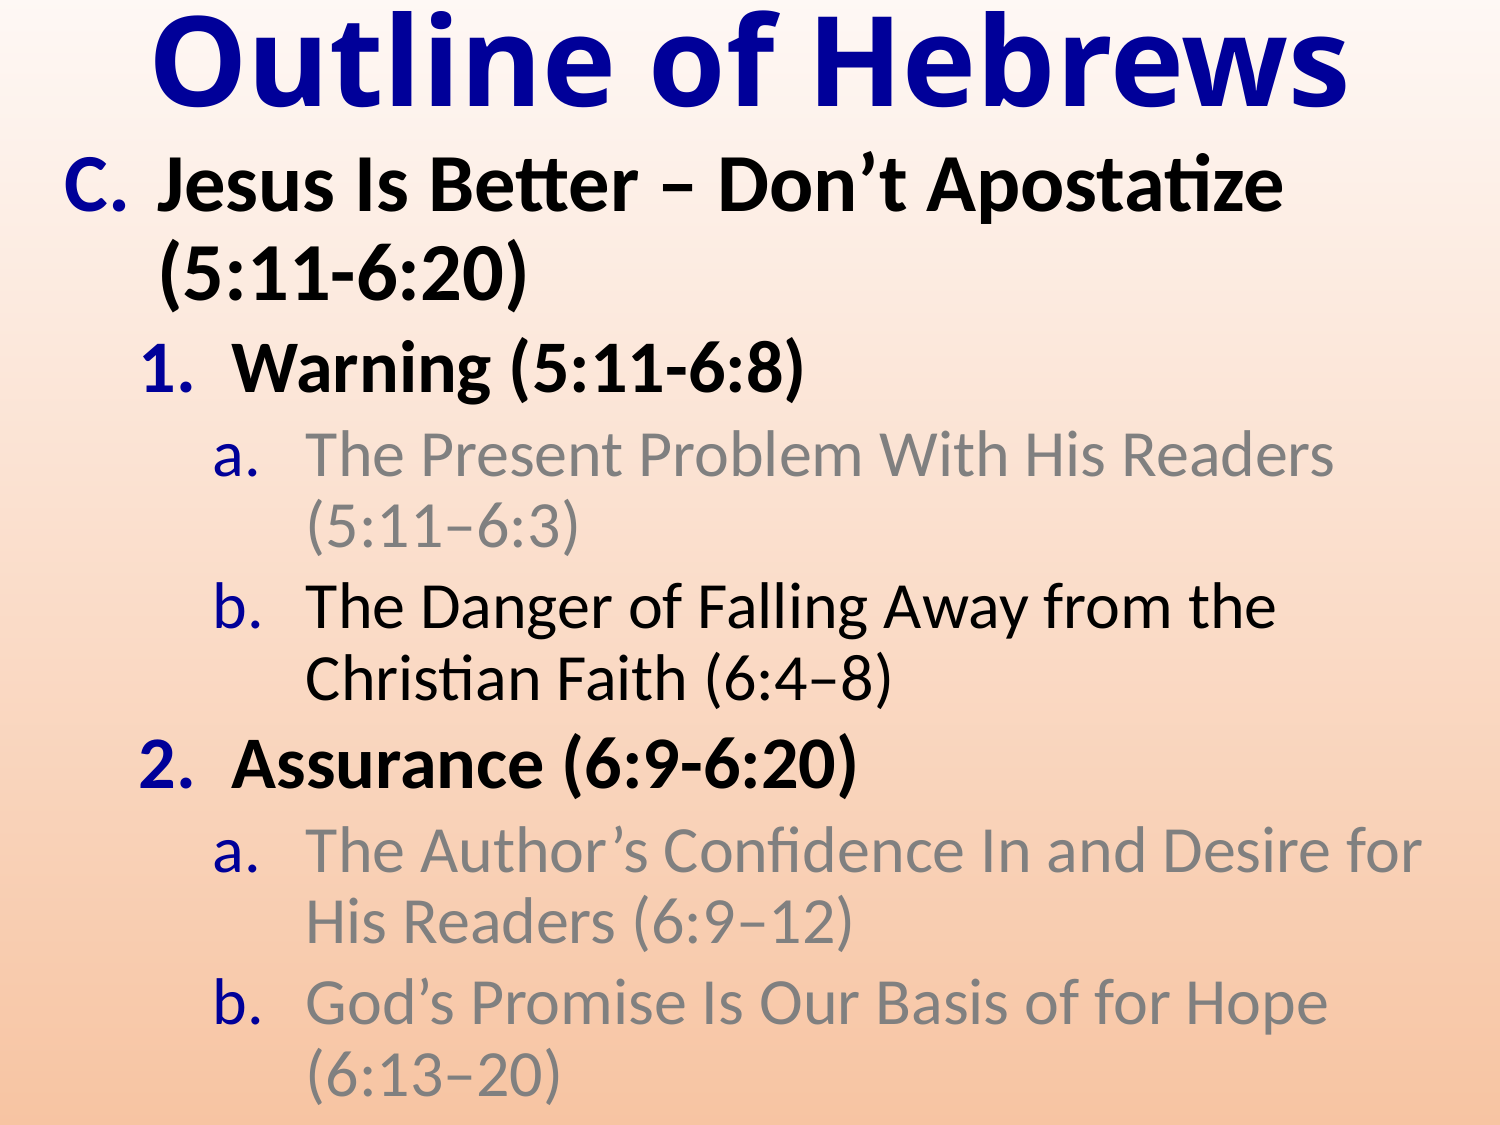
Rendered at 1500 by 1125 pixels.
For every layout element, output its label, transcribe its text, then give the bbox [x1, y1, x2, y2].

list Jesus Is Better – Don’t Apostatize (5:11-6:20) Warning (5:11-6:8) The Present Problem With His Readers (5:11–6:3) The Danger of Falling Away from the Christian Faith (6:4–8) Assurance (6:9-6:20) The Author’s Confidence In and Desire for His Readers (6:9–12) God’s Promise Is Our Basis of for Hope (6:13–20) [49, 133, 1464, 1125]
title Outline of Hebrews [0, 0, 1500, 132]
